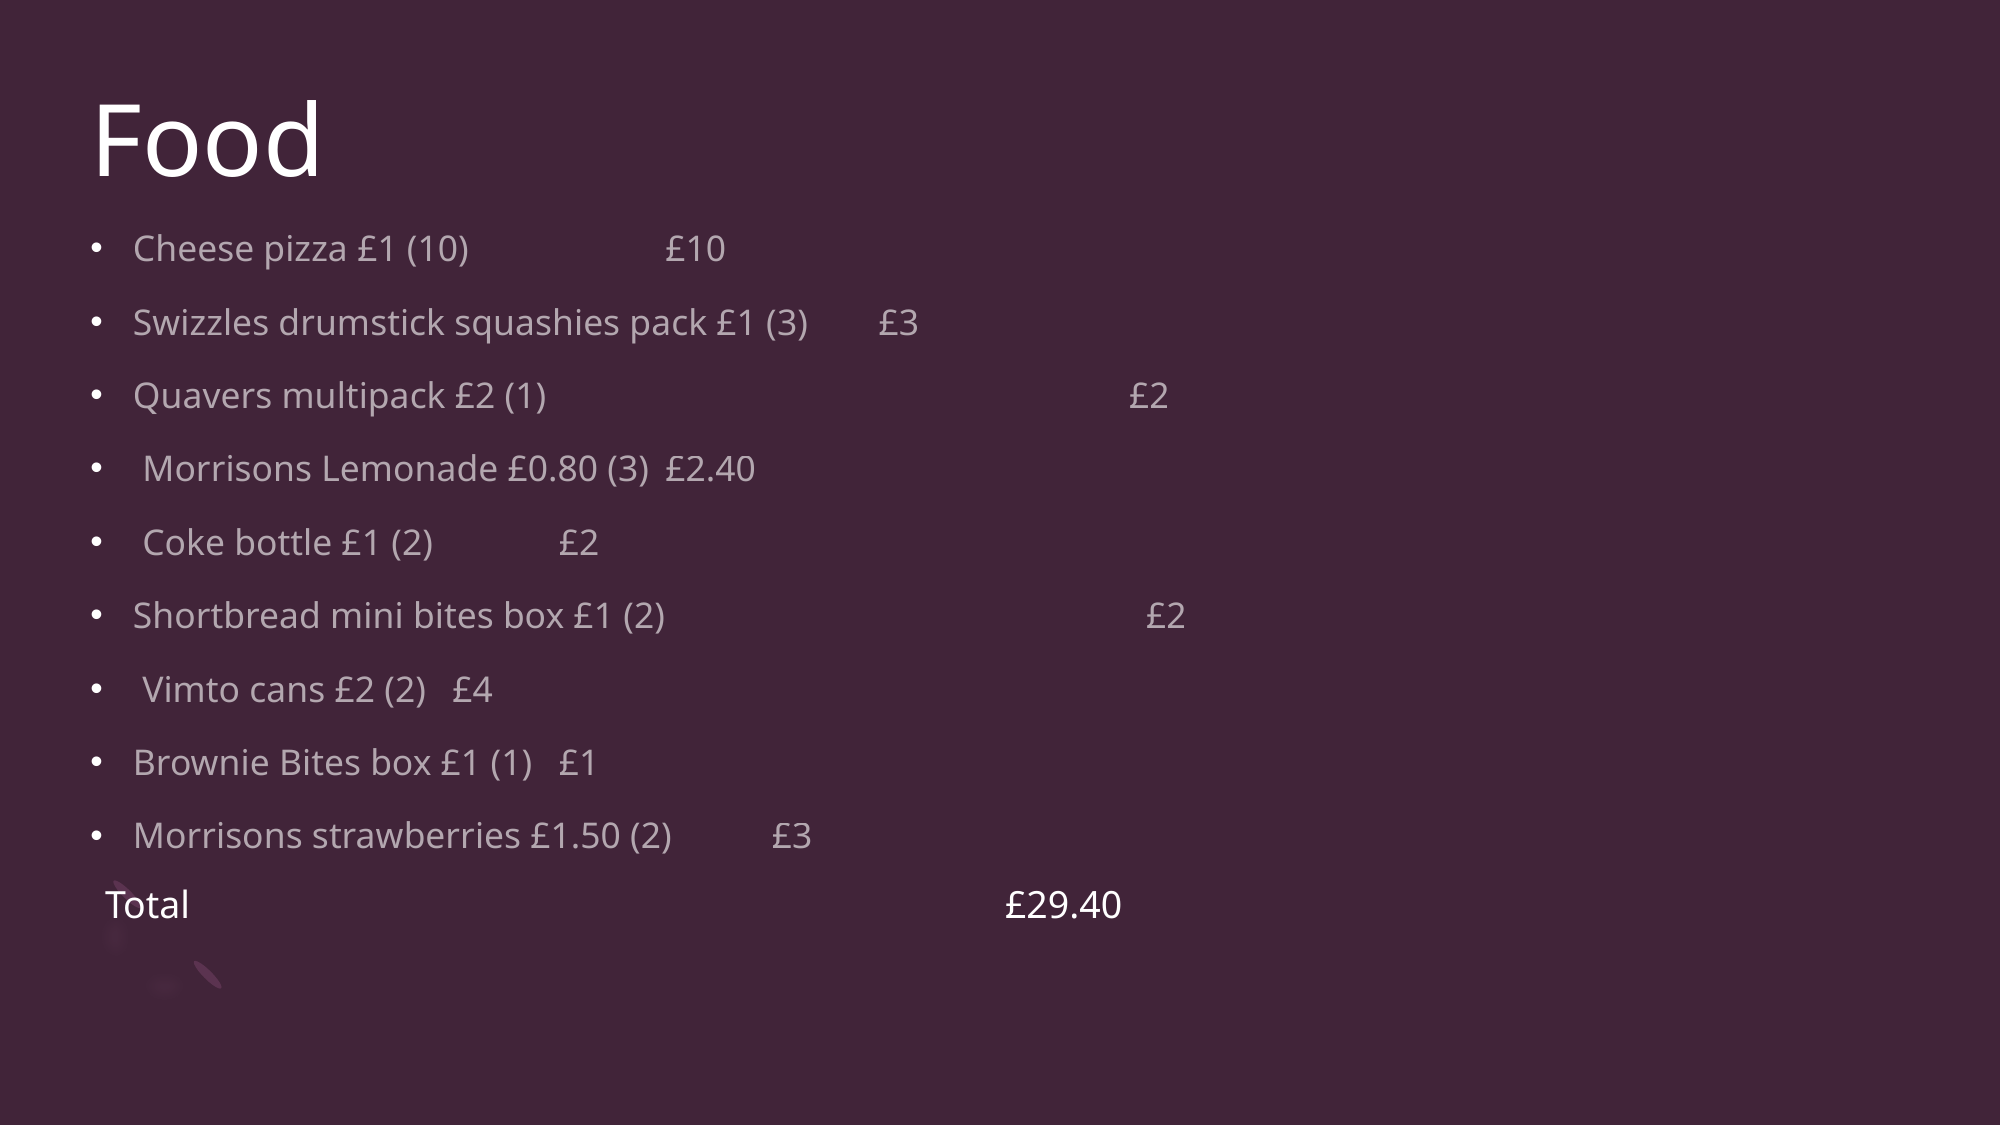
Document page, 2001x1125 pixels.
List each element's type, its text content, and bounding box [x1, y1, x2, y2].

text_box Total £29.40 [90, 873, 1274, 934]
list Cheese pizza £1 (10) £10 Swizzles drumstick squashies pack £1 (3) £3 Quavers multipack £2 (1) £2 Morrisons Lemonade £0.80 (3) £2.40 Coke bottle £1 (2) £2 Shortbread mini bites box £1 (2) £2 Vimto cans £2 (2) £4 Brownie Bites box £1 (1) £1 Morrisons strawberries £1.50 (2) £3 [90, 221, 1910, 864]
title Food [90, 90, 1910, 221]
